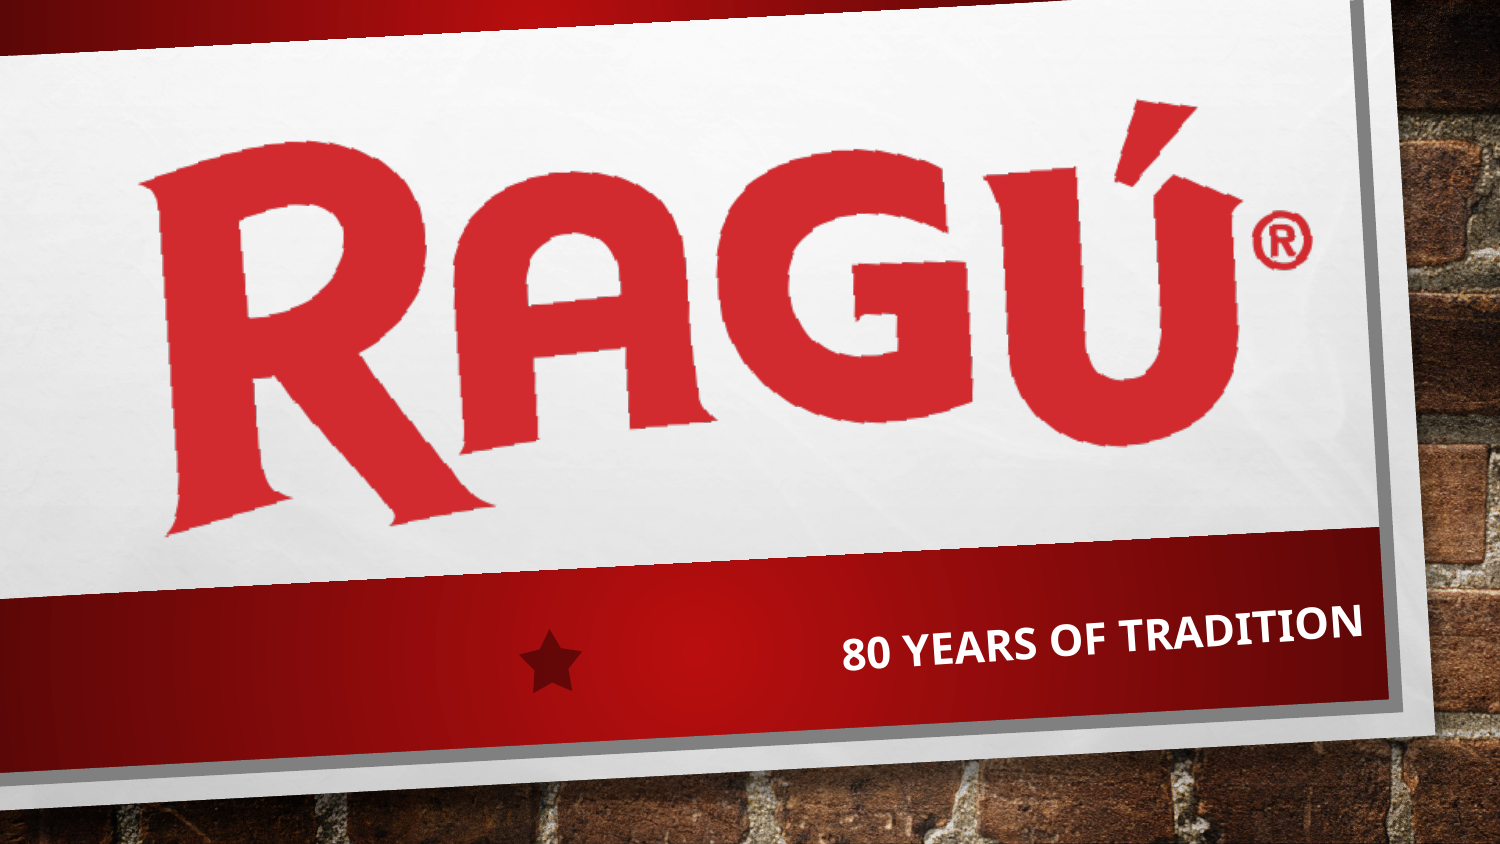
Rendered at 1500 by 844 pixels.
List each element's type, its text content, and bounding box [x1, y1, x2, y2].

picture [0, 0, 1500, 844]
subtitle 80 Years of Tradition [642, 565, 1385, 746]
